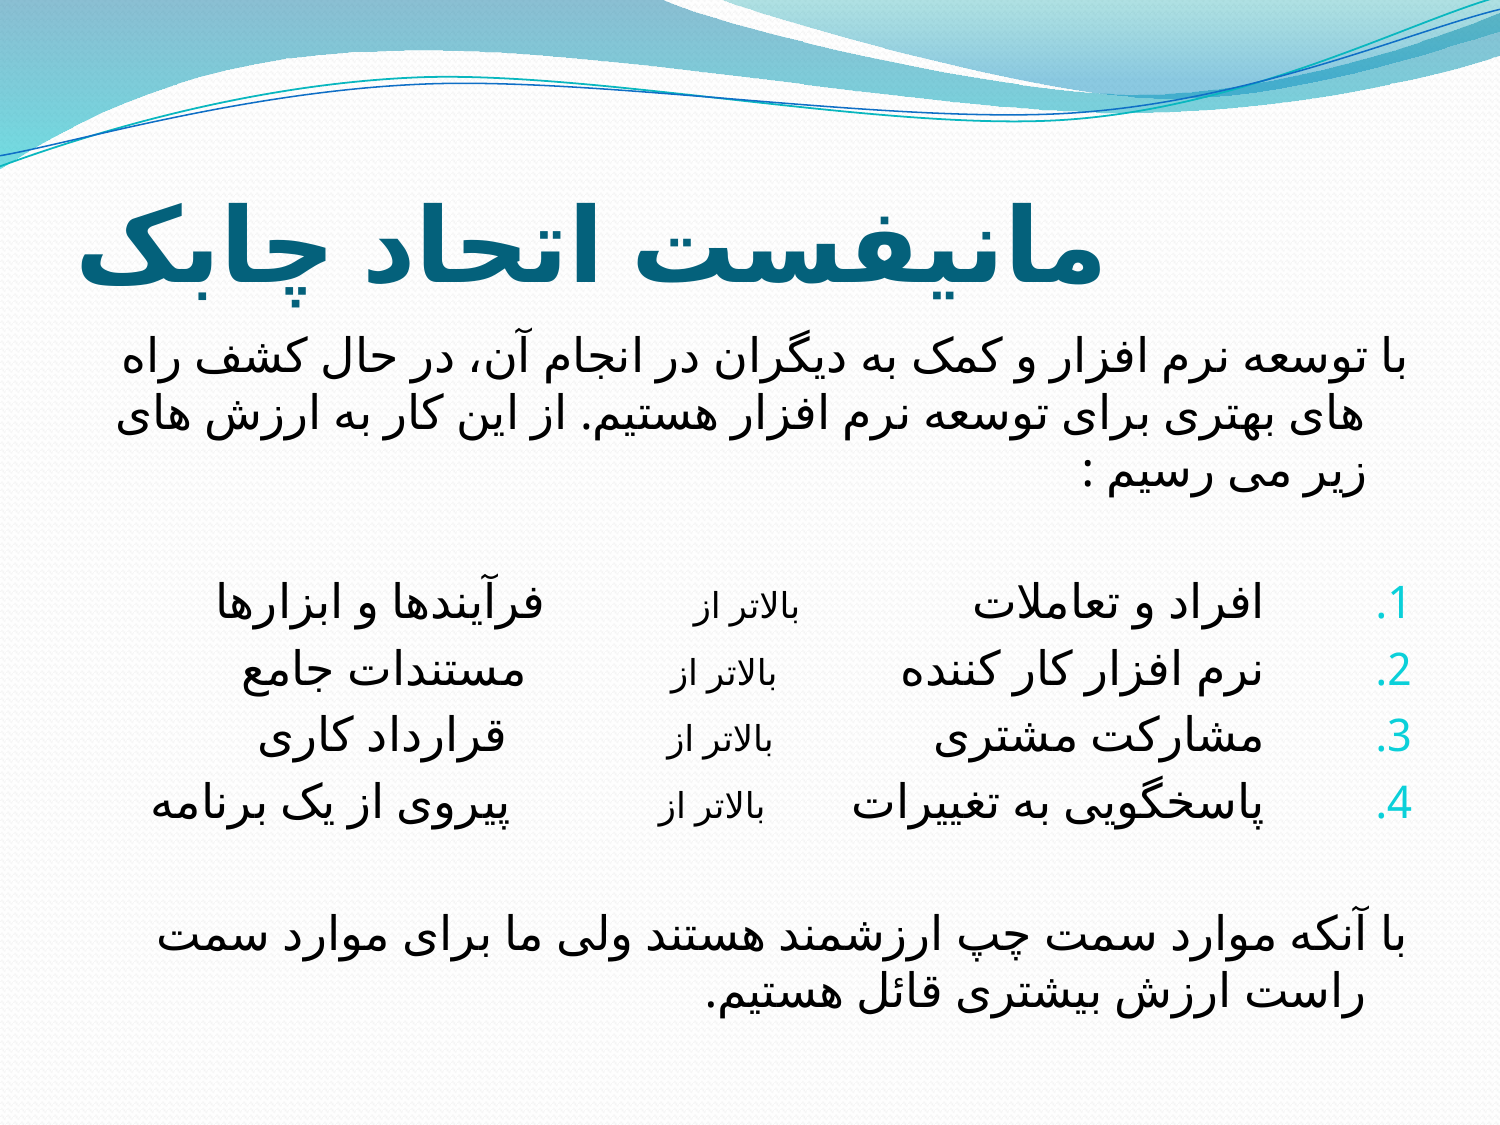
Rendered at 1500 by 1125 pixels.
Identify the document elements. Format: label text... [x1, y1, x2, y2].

list با توسعه نرم افزار و کمک به دیگران در انجام آن، در حال کشف راه های بهتری برای توسعه نرم افزار هستیم. از این کار به ارزش های زیر می رسیم : افراد و تعاملات بالاتر از فرآیندها و ابزارها نرم افزار کار کننده بالاتر از مستندات جامع مشارکت مشتری بالاتر از قرارداد کاری پاسخگویی به تغییرات بالاتر از پیروی از یک برنامه با آنکه موارد سمت چپ ارزشمند هستند ولی ما برای موارد سمت راست ارزش بیشتری قائل هستیم. [75, 317, 1425, 1038]
title مانیفست اتحاد چابک [75, 115, 1425, 303]
